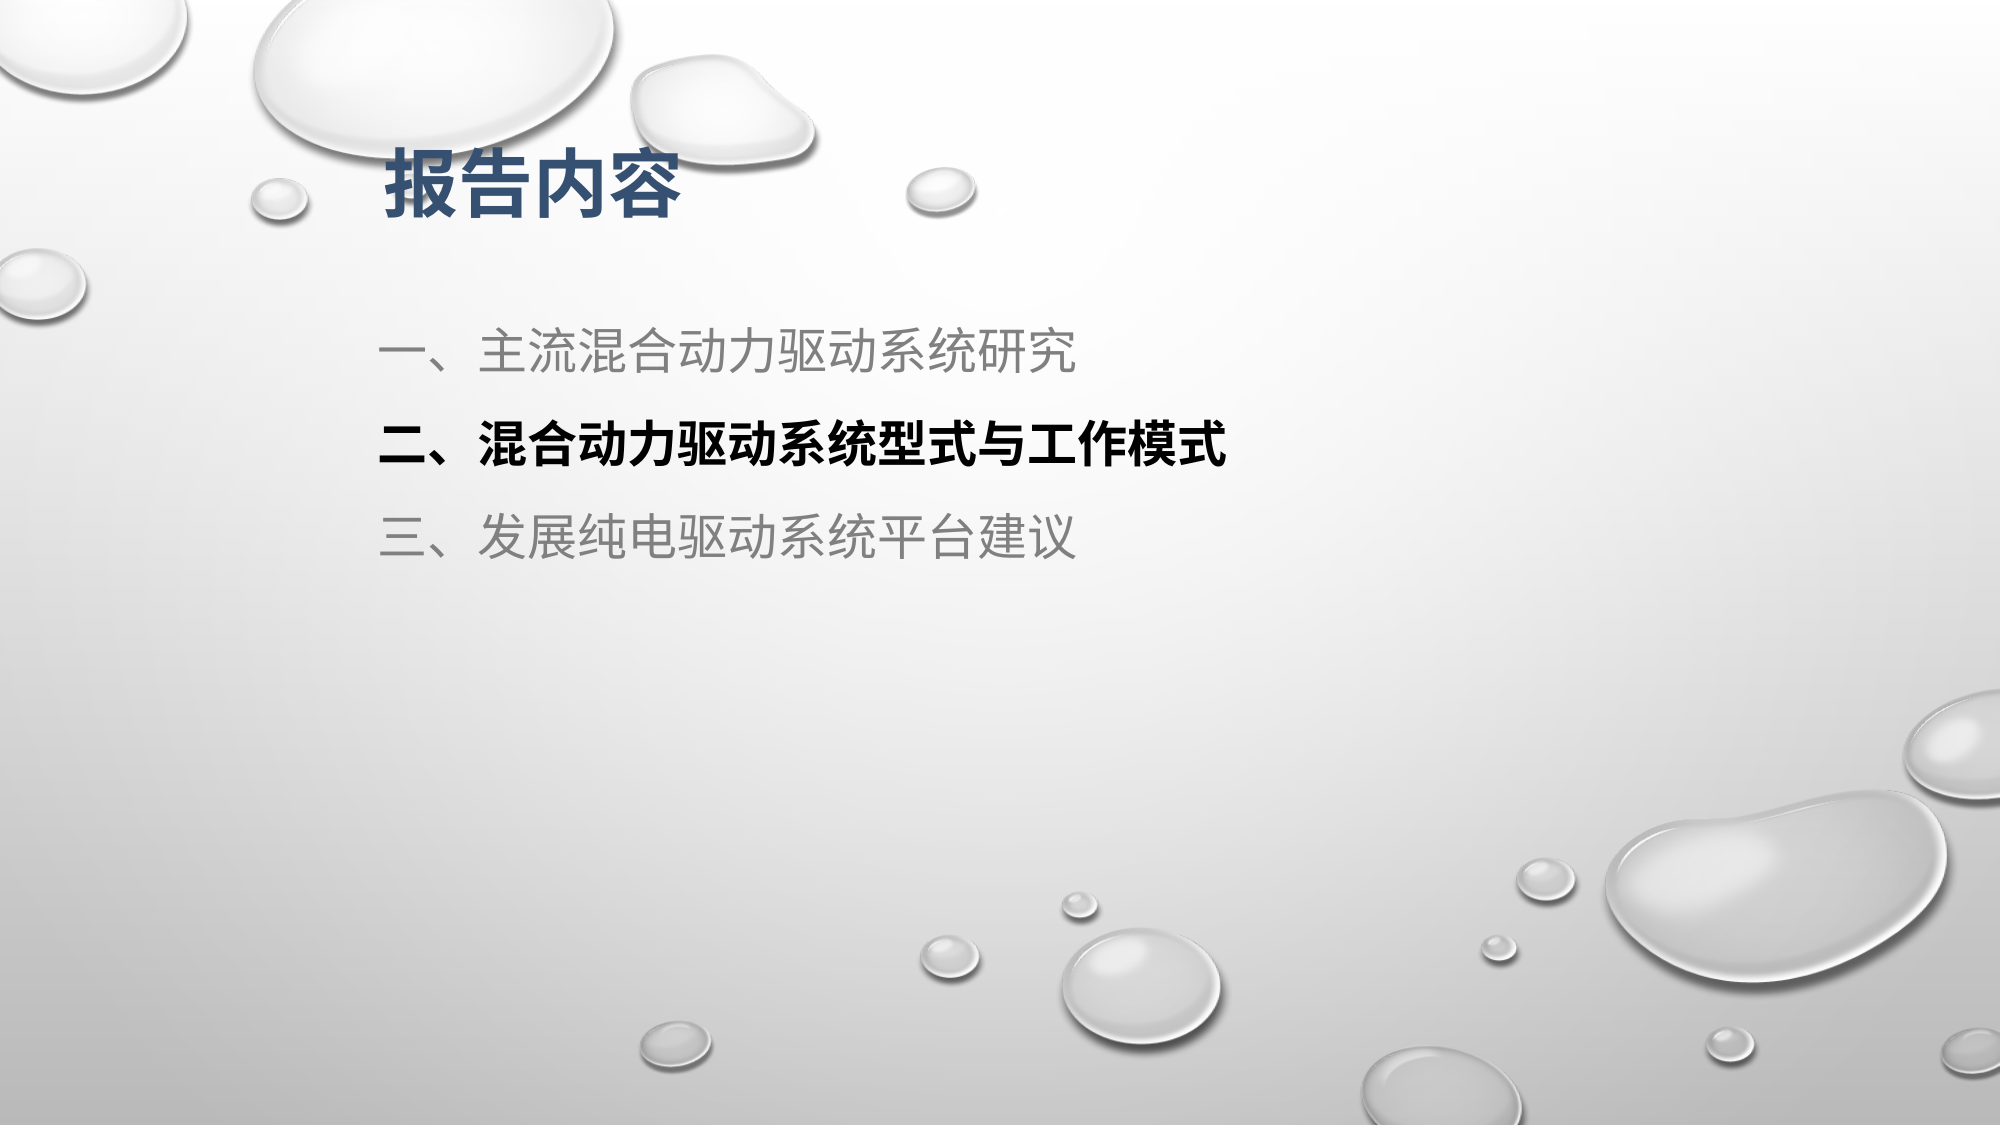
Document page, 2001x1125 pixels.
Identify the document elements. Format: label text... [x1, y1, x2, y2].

picture [0, 0, 2000, 1125]
text_box 报告内容 [368, 91, 1594, 234]
subtitle 一、主流混合动力驱动系统研究 二、混合动力驱动系统型式与工作模式 三、发展纯电驱动系统平台建议 [362, 299, 1638, 963]
